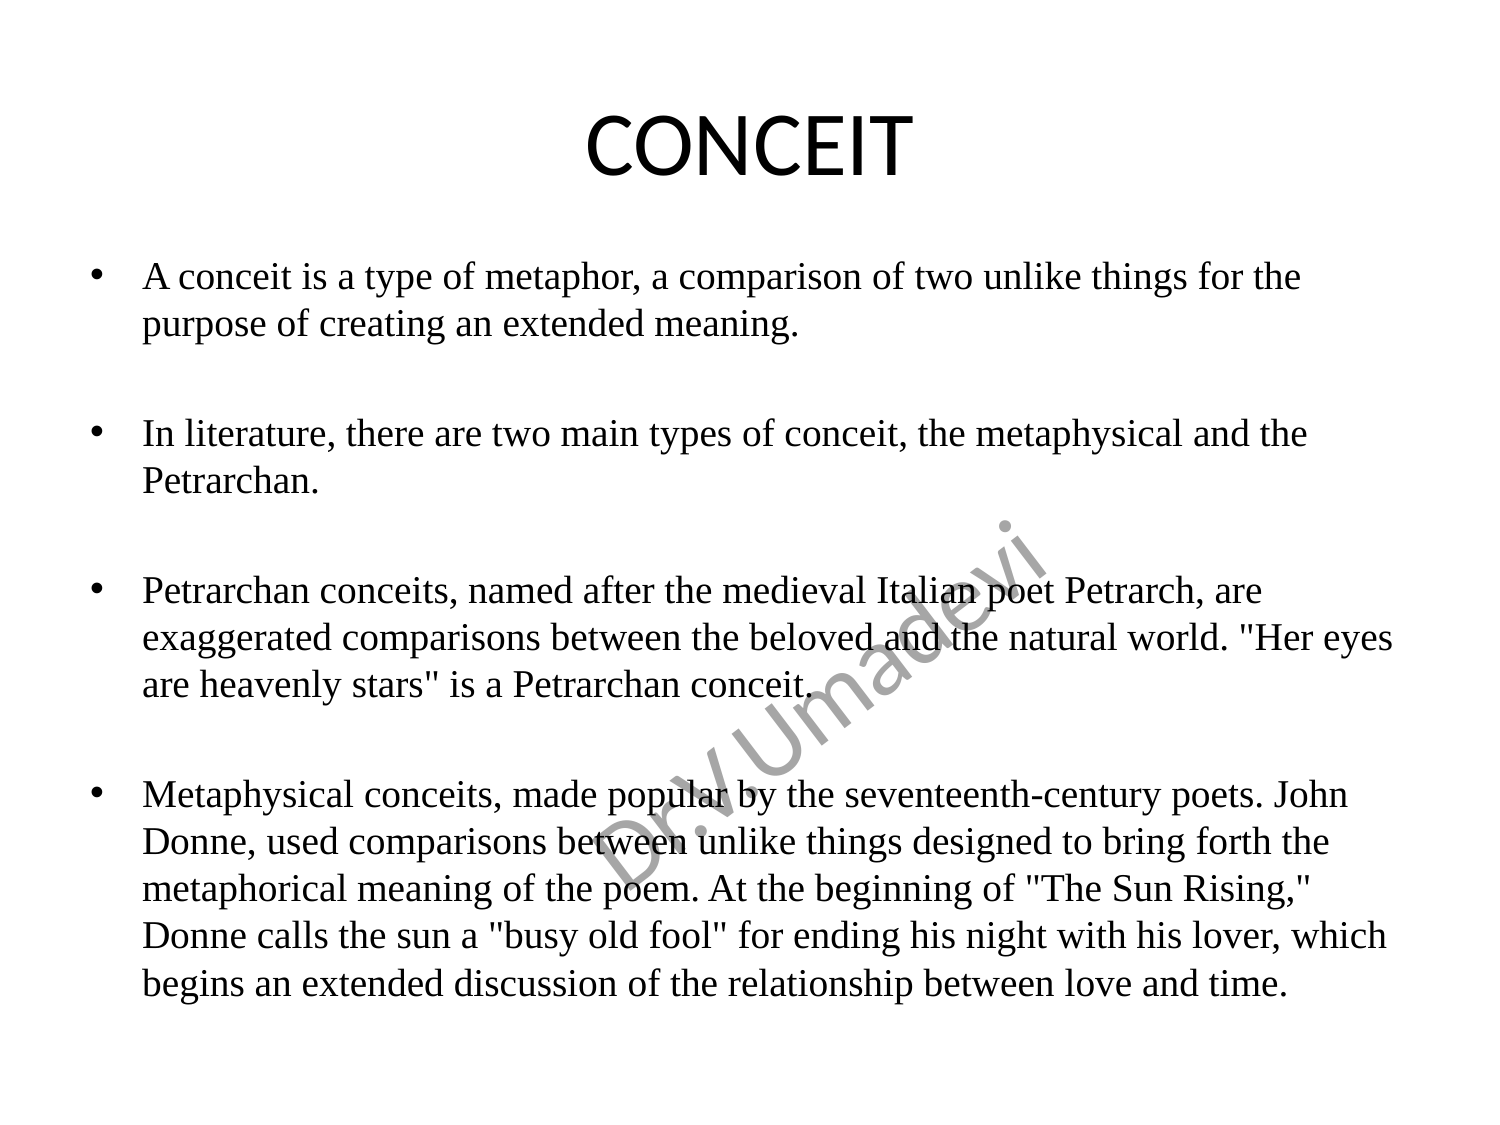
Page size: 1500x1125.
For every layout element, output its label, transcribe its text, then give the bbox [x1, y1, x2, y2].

list A conceit is a type of metaphor, a comparison of two unlike things for the purpose of creating an extended meaning. In literature, there are two main types of conceit, the metaphysical and the Petrarchan. Petrarchan conceits, named after the medieval Italian poet Petrarch, are exaggerated comparisons between the beloved and the natural world. "Her eyes are heavenly stars" is a Petrarchan conceit. Metaphysical conceits, made popular by the seventeenth-century poets. John Donne, used comparisons between unlike things designed to bring forth the metaphorical meaning of the poem. At the beginning of "The Sun Rising," Donne calls the sun a "busy old fool" for ending his night with his lover, which begins an extended discussion of the relationship between love and time. [75, 187, 1425, 1043]
title CONCEIT [75, 45, 1425, 187]
